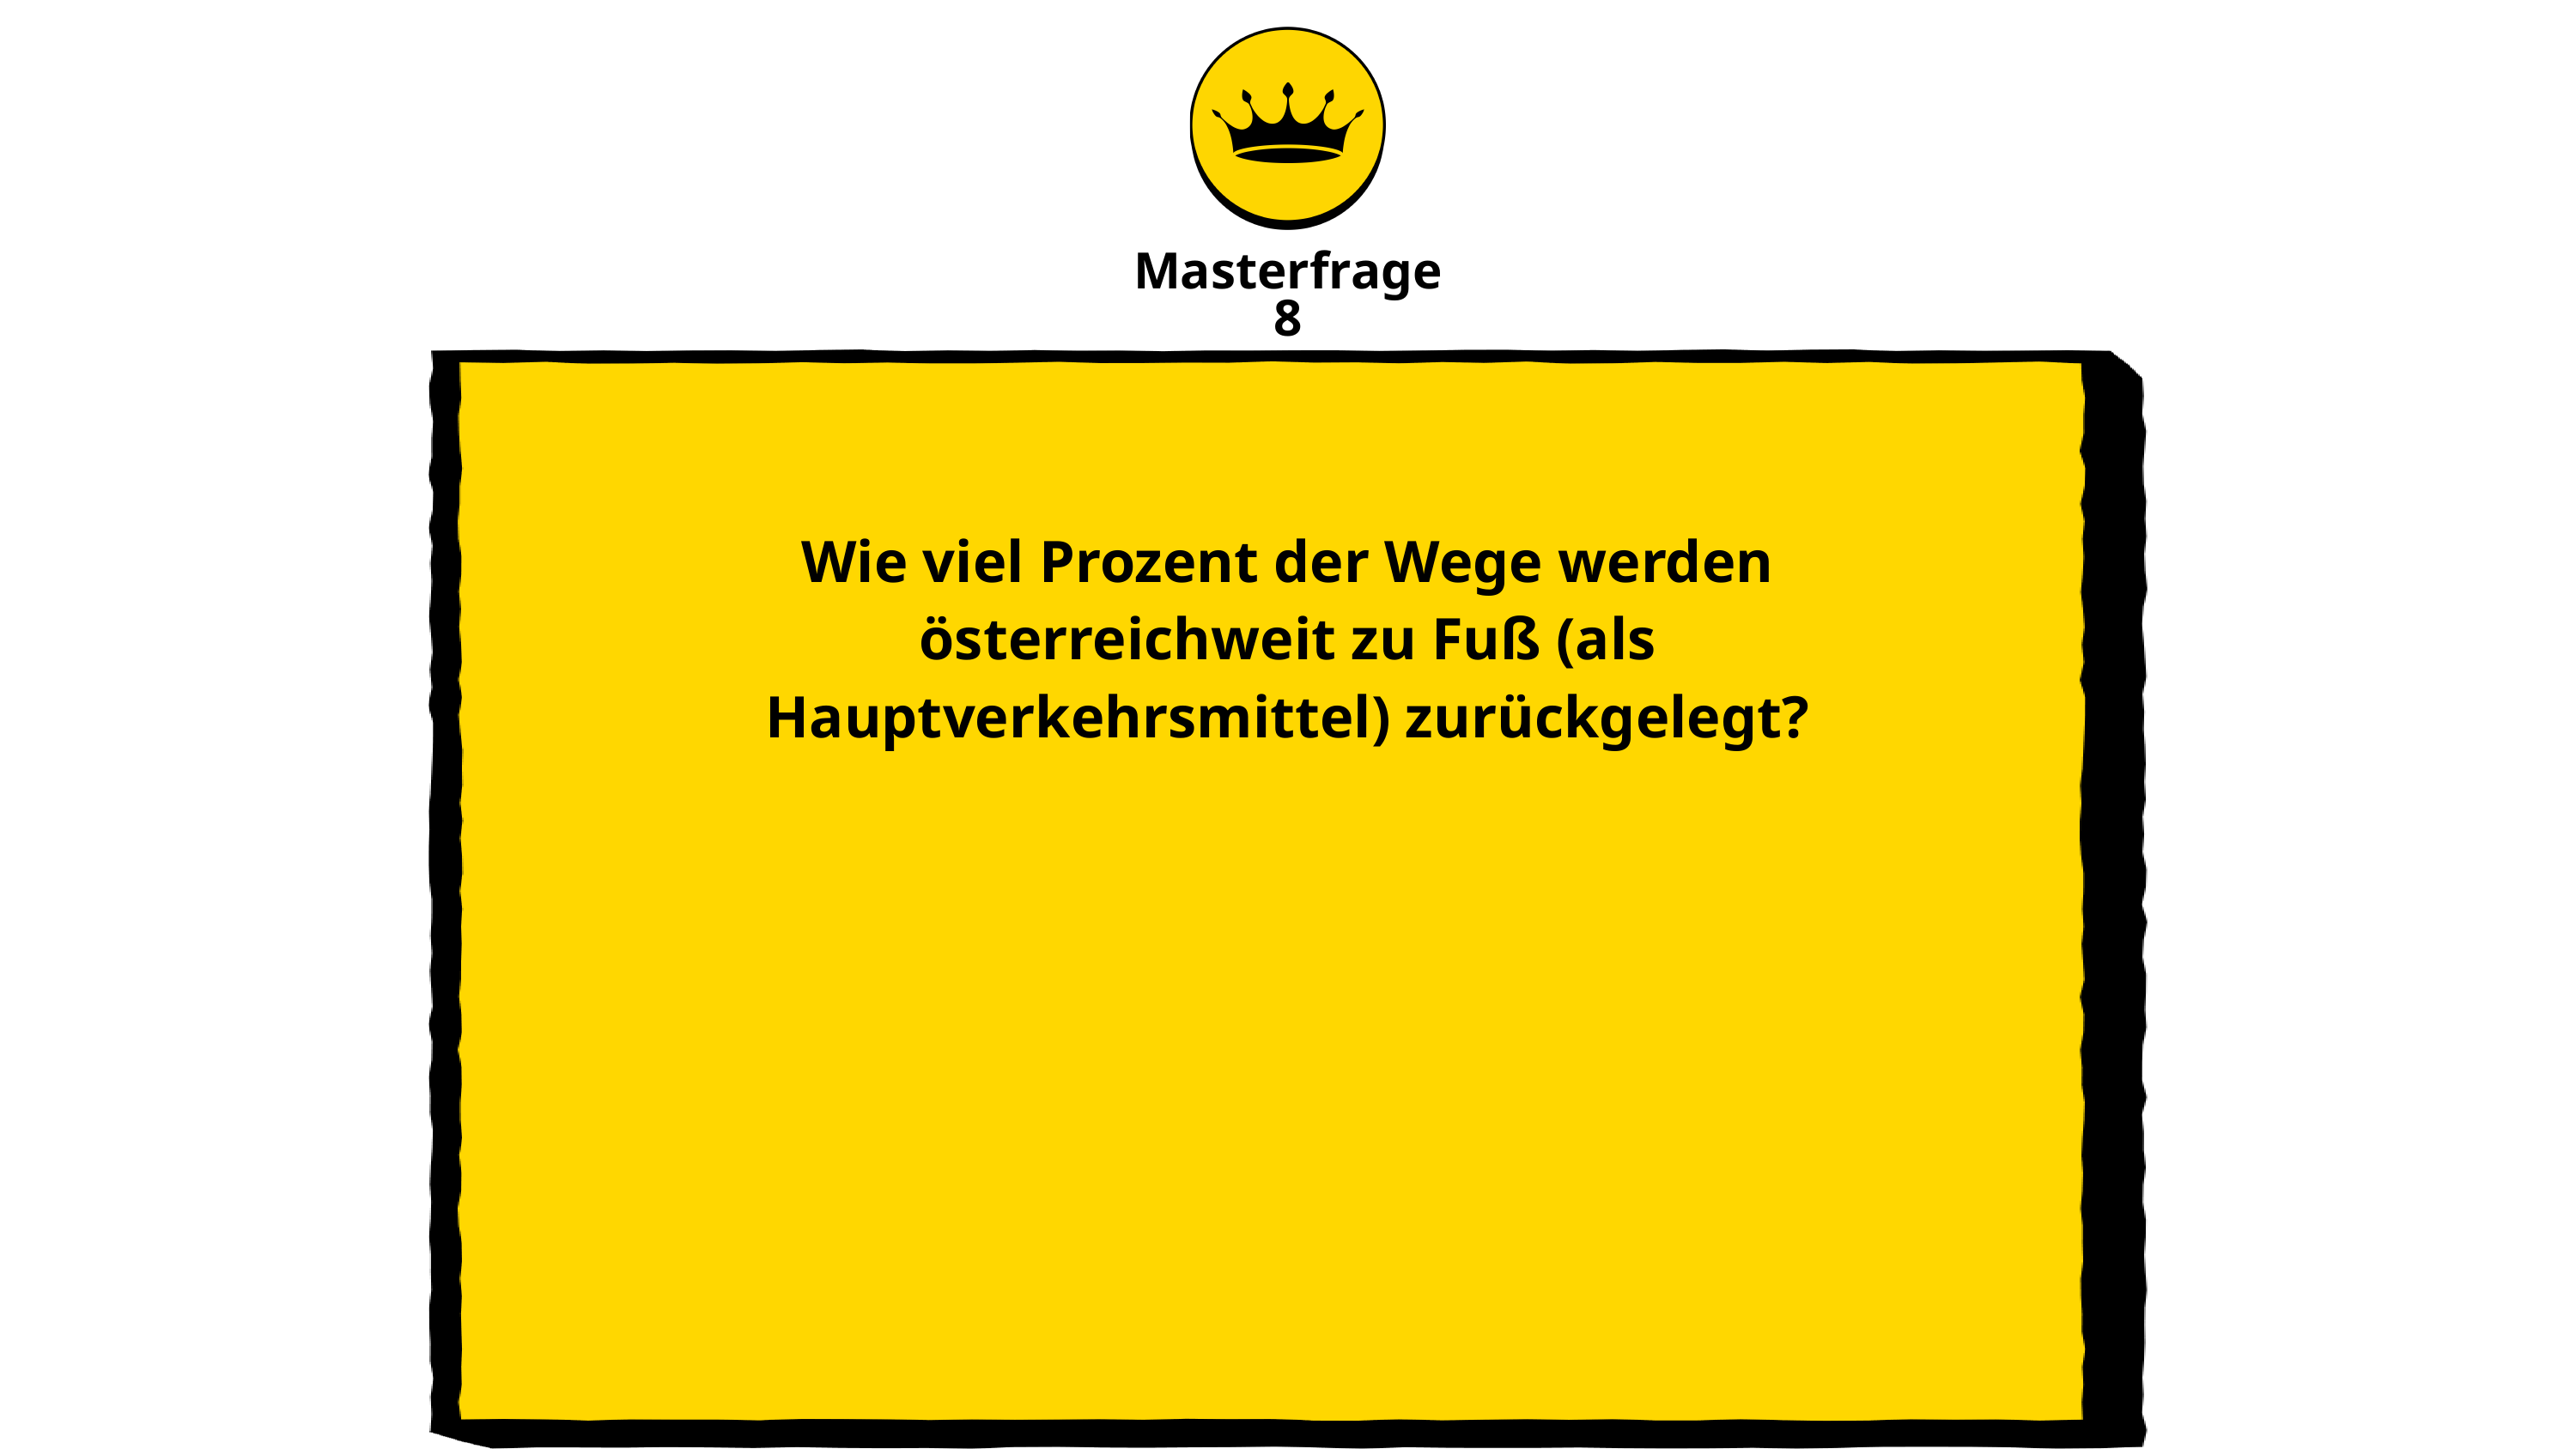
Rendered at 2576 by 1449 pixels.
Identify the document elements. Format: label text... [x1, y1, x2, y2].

text_box Wie viel Prozent der Wege werden österreichweit zu Fuß (als Hauptverkehrsmittel) zurückgelegt? [643, 509, 1932, 755]
text_box [1189, 27, 1386, 230]
text_box [428, 349, 2148, 1449]
text_box [1212, 82, 1364, 163]
text_box Masterfrage 8 [643, 245, 1932, 352]
